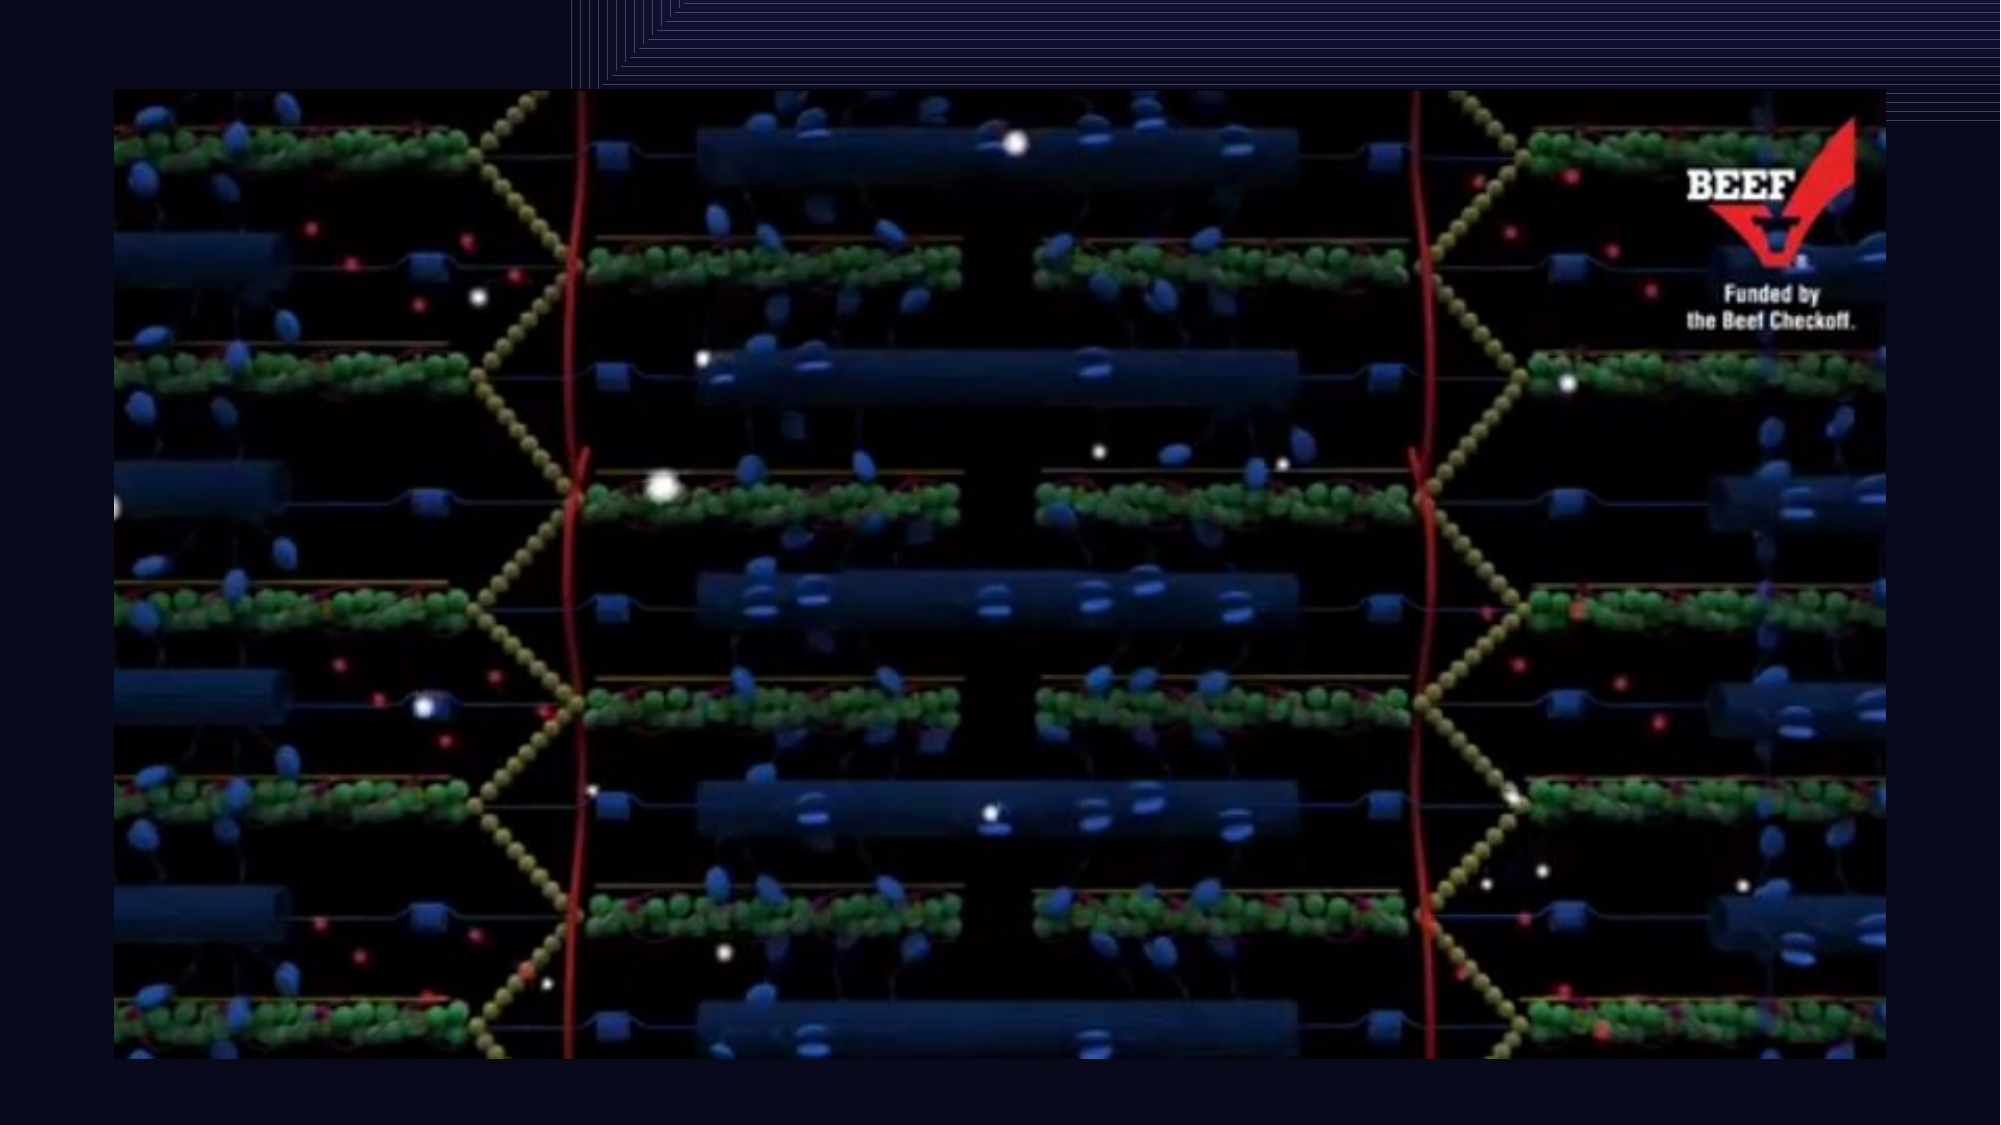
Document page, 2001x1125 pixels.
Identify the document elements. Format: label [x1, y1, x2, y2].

picture [113, 89, 1887, 1060]
